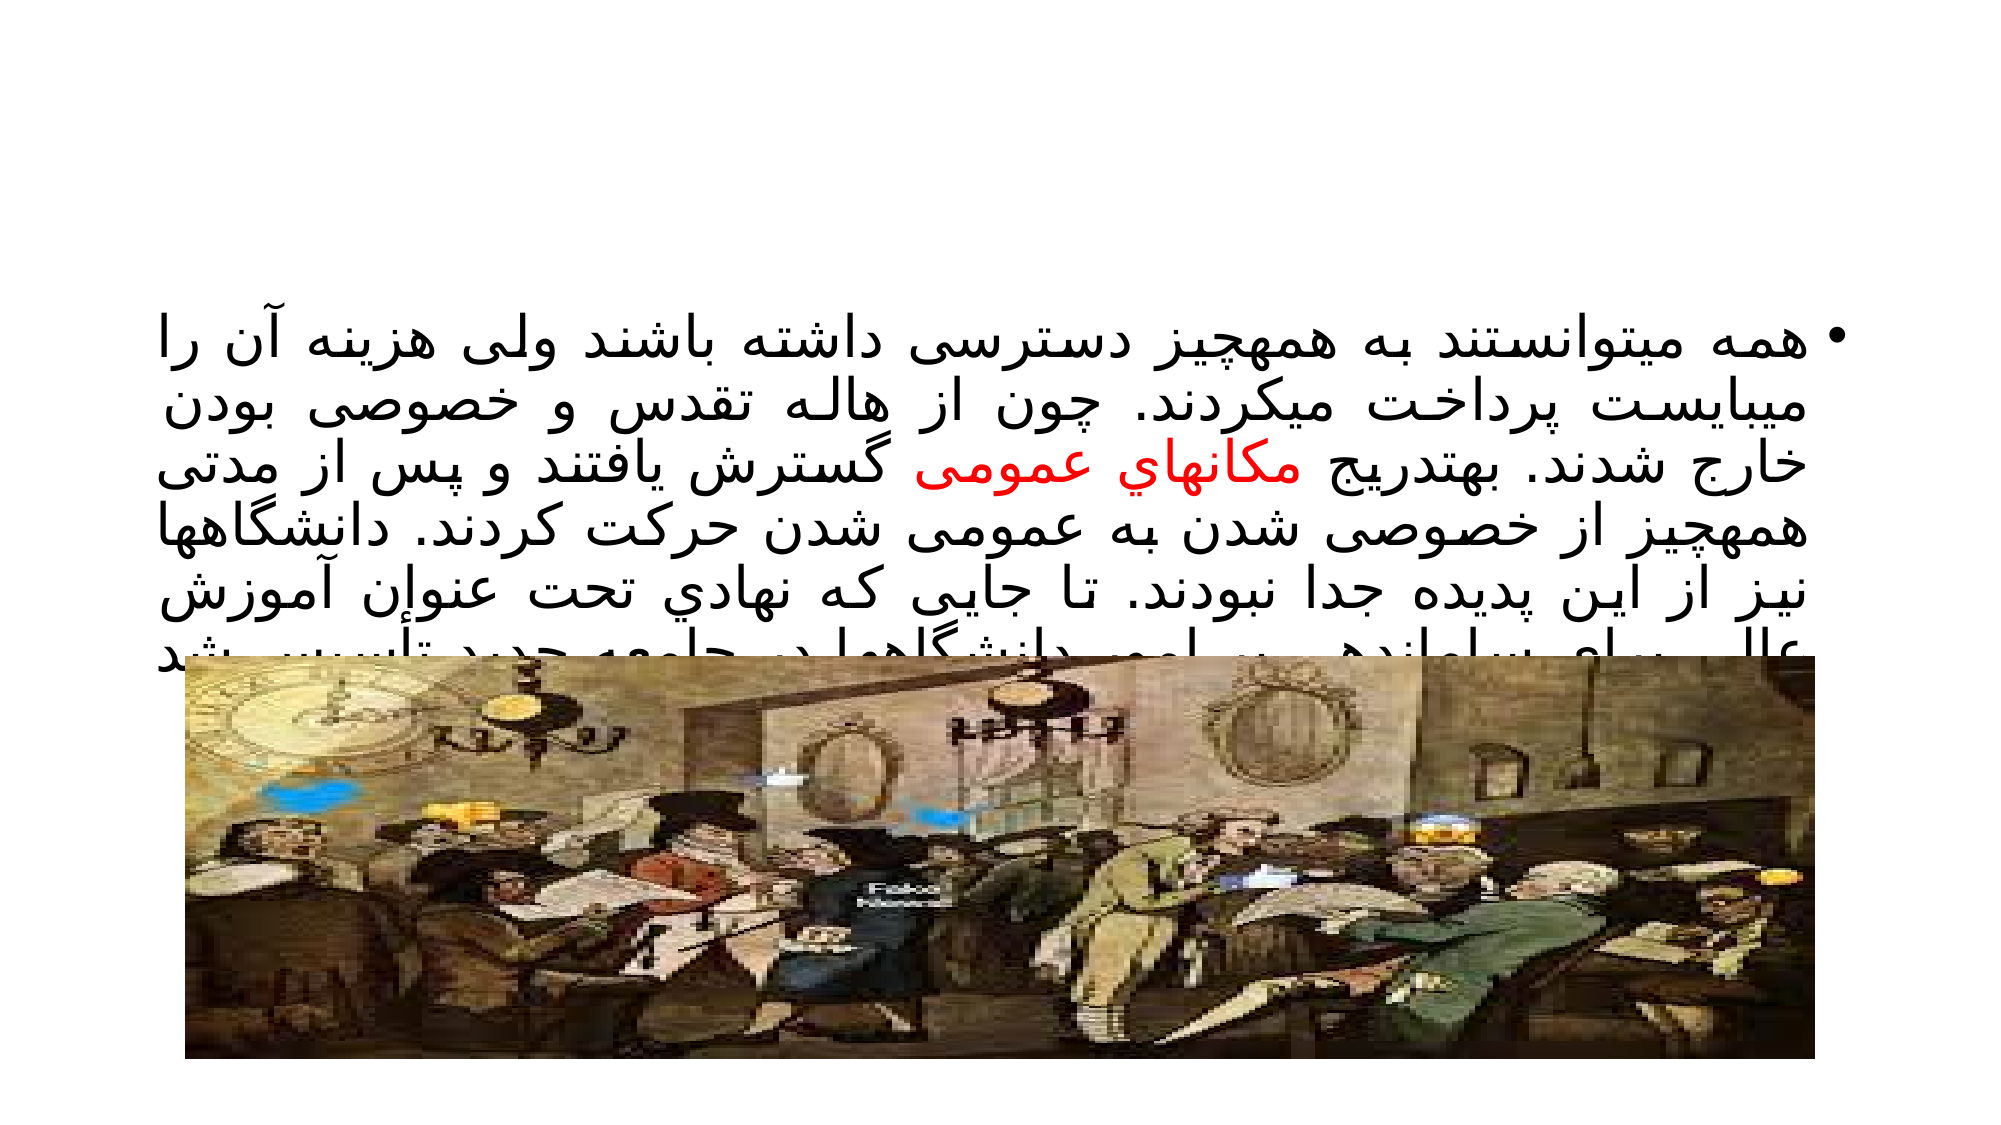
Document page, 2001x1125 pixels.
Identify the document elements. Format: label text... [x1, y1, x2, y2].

list همه میتوانستند به همهچیز دسترسی داشته باشند ولی هزینه آن را میبایست پرداخت میکردند. چون از هاله تقدس و خصوصی بودن خارج شدند. بهتدریج مکانهاي عمومی گسترش یافتند و پس از مدتی همهچیز از خصوصی شدن به عمومی شدن حرکت کردند. دانشگاهها نیز از این پدیده جدا نبودند. تا جایی که نهادي تحت عنوان آموزش عالی براي ساماندهی بر امور دانشگاهها در جامعه جدید تأسیس شد تا همگان بتوانند به علم دسترسی داشته باشند؛ [137, 299, 1863, 1014]
picture [185, 656, 1815, 1059]
